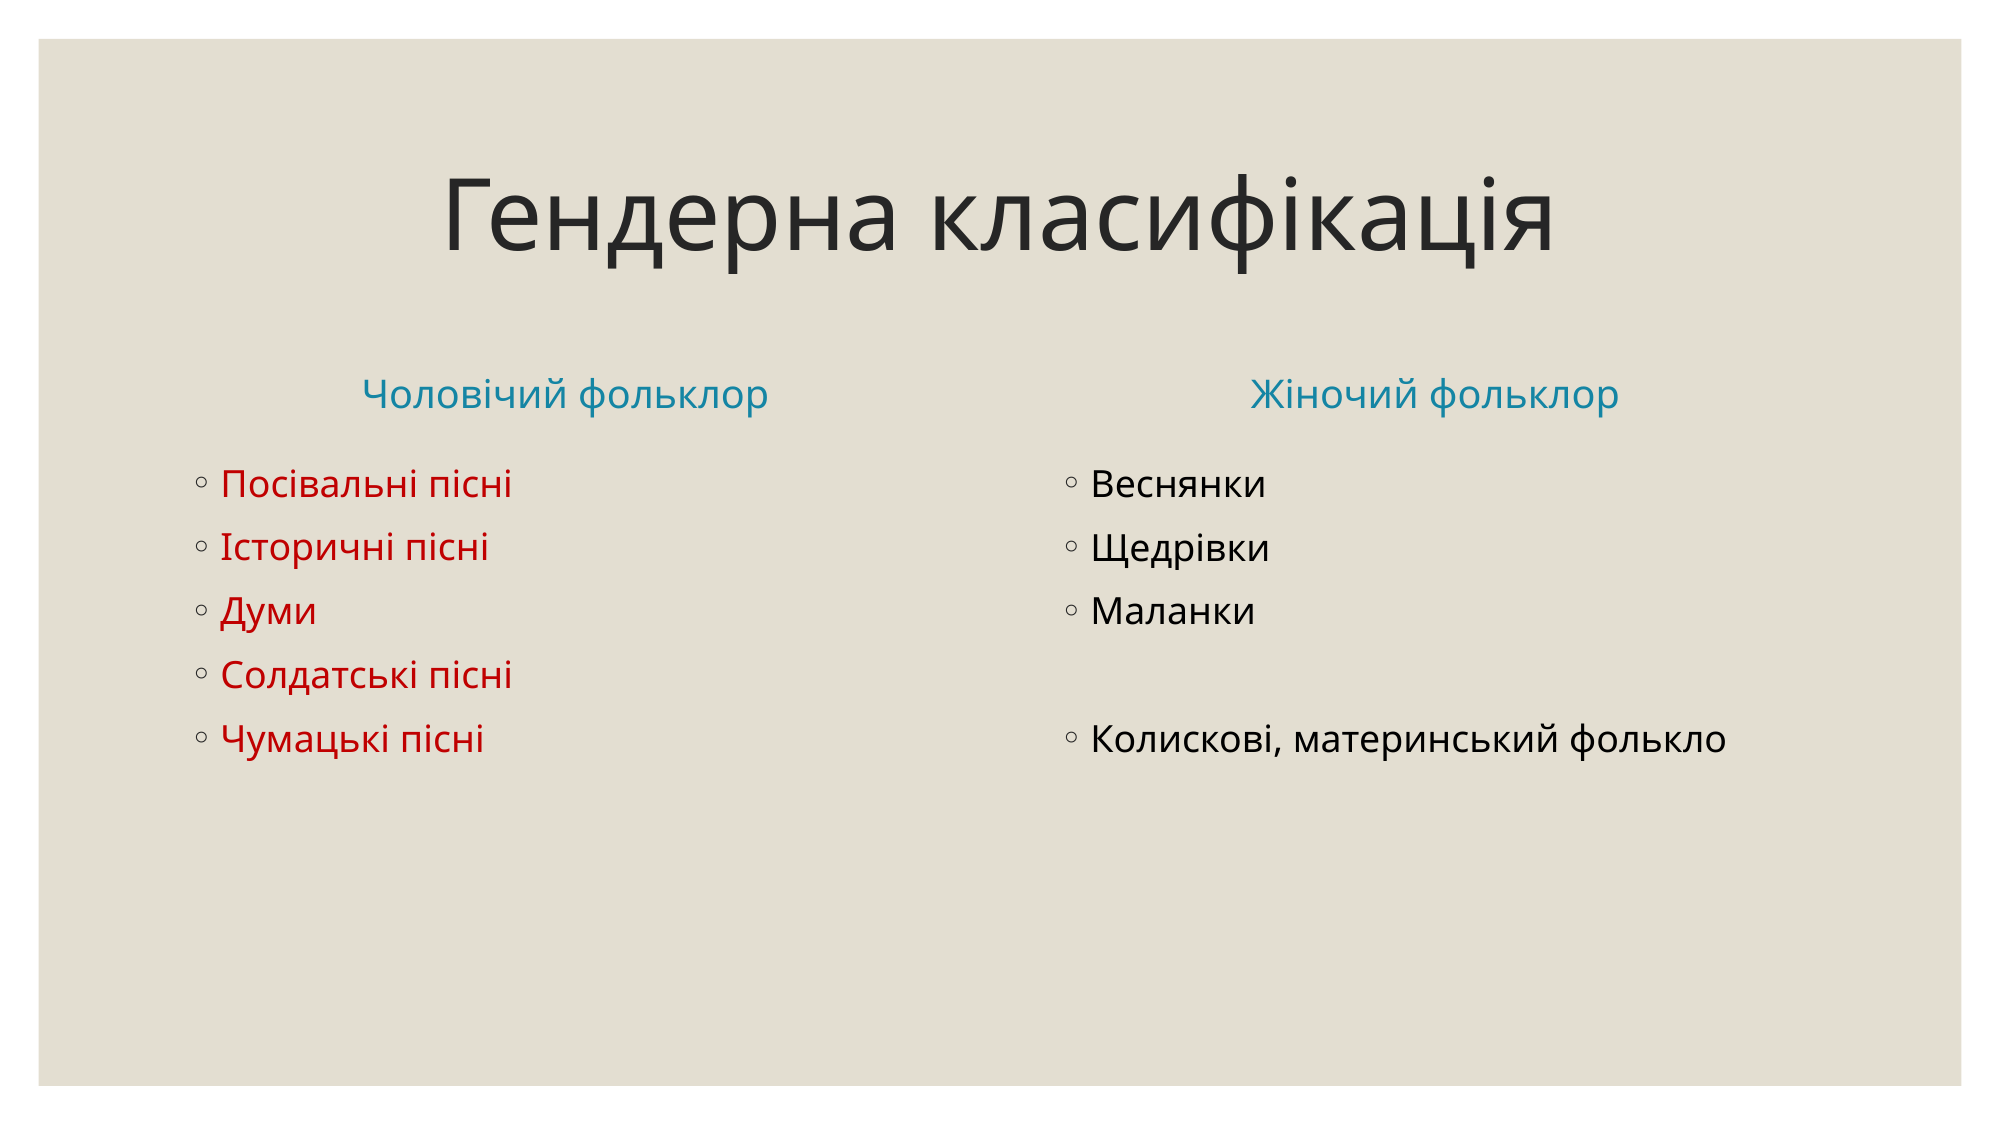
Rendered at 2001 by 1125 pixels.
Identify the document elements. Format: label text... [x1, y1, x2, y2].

list Посівальні пісні Історичні пісні Думи Солдатські пісні Чумацькі пісні [175, 452, 956, 978]
title Гендерна класифікація [174, 105, 1825, 331]
list Веснянки Щедрівки Маланки Колискові, материнський фолькло [1045, 452, 1826, 978]
list Чоловічий фольклор [175, 340, 956, 446]
list Жіночий фольклор [1045, 340, 1826, 446]
